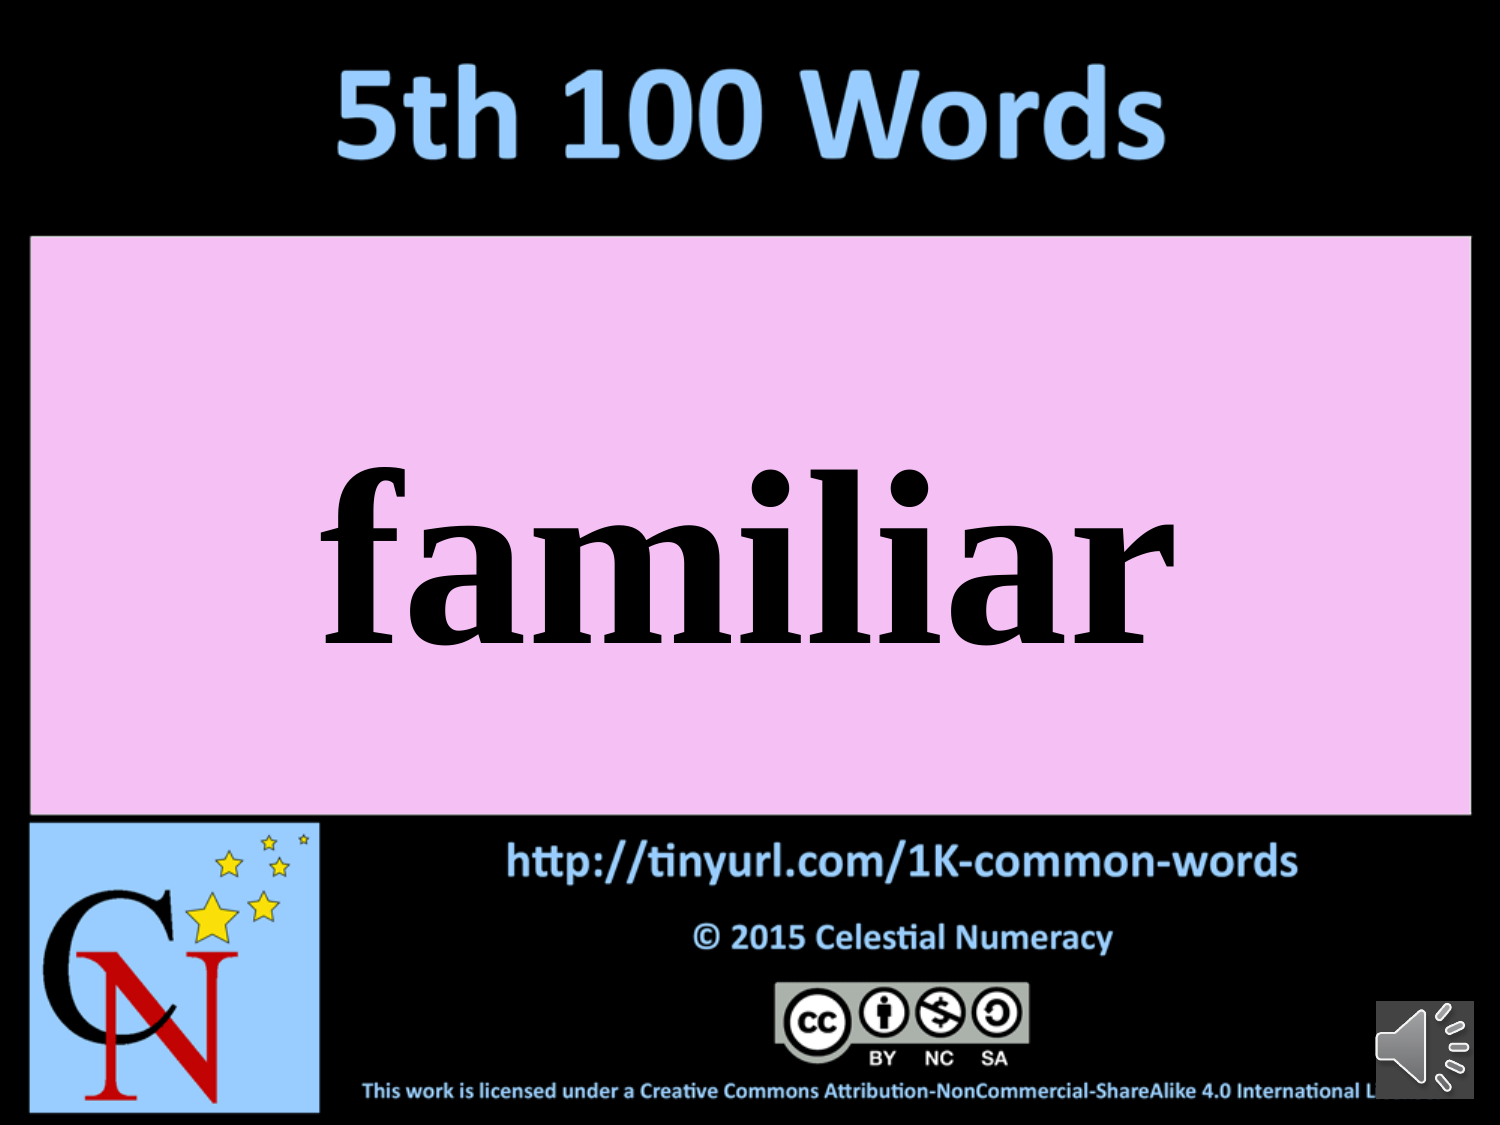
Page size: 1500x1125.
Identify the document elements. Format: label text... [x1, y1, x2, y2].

picture [0, 0, 1500, 1125]
title familiar [103, 453, 1397, 672]
